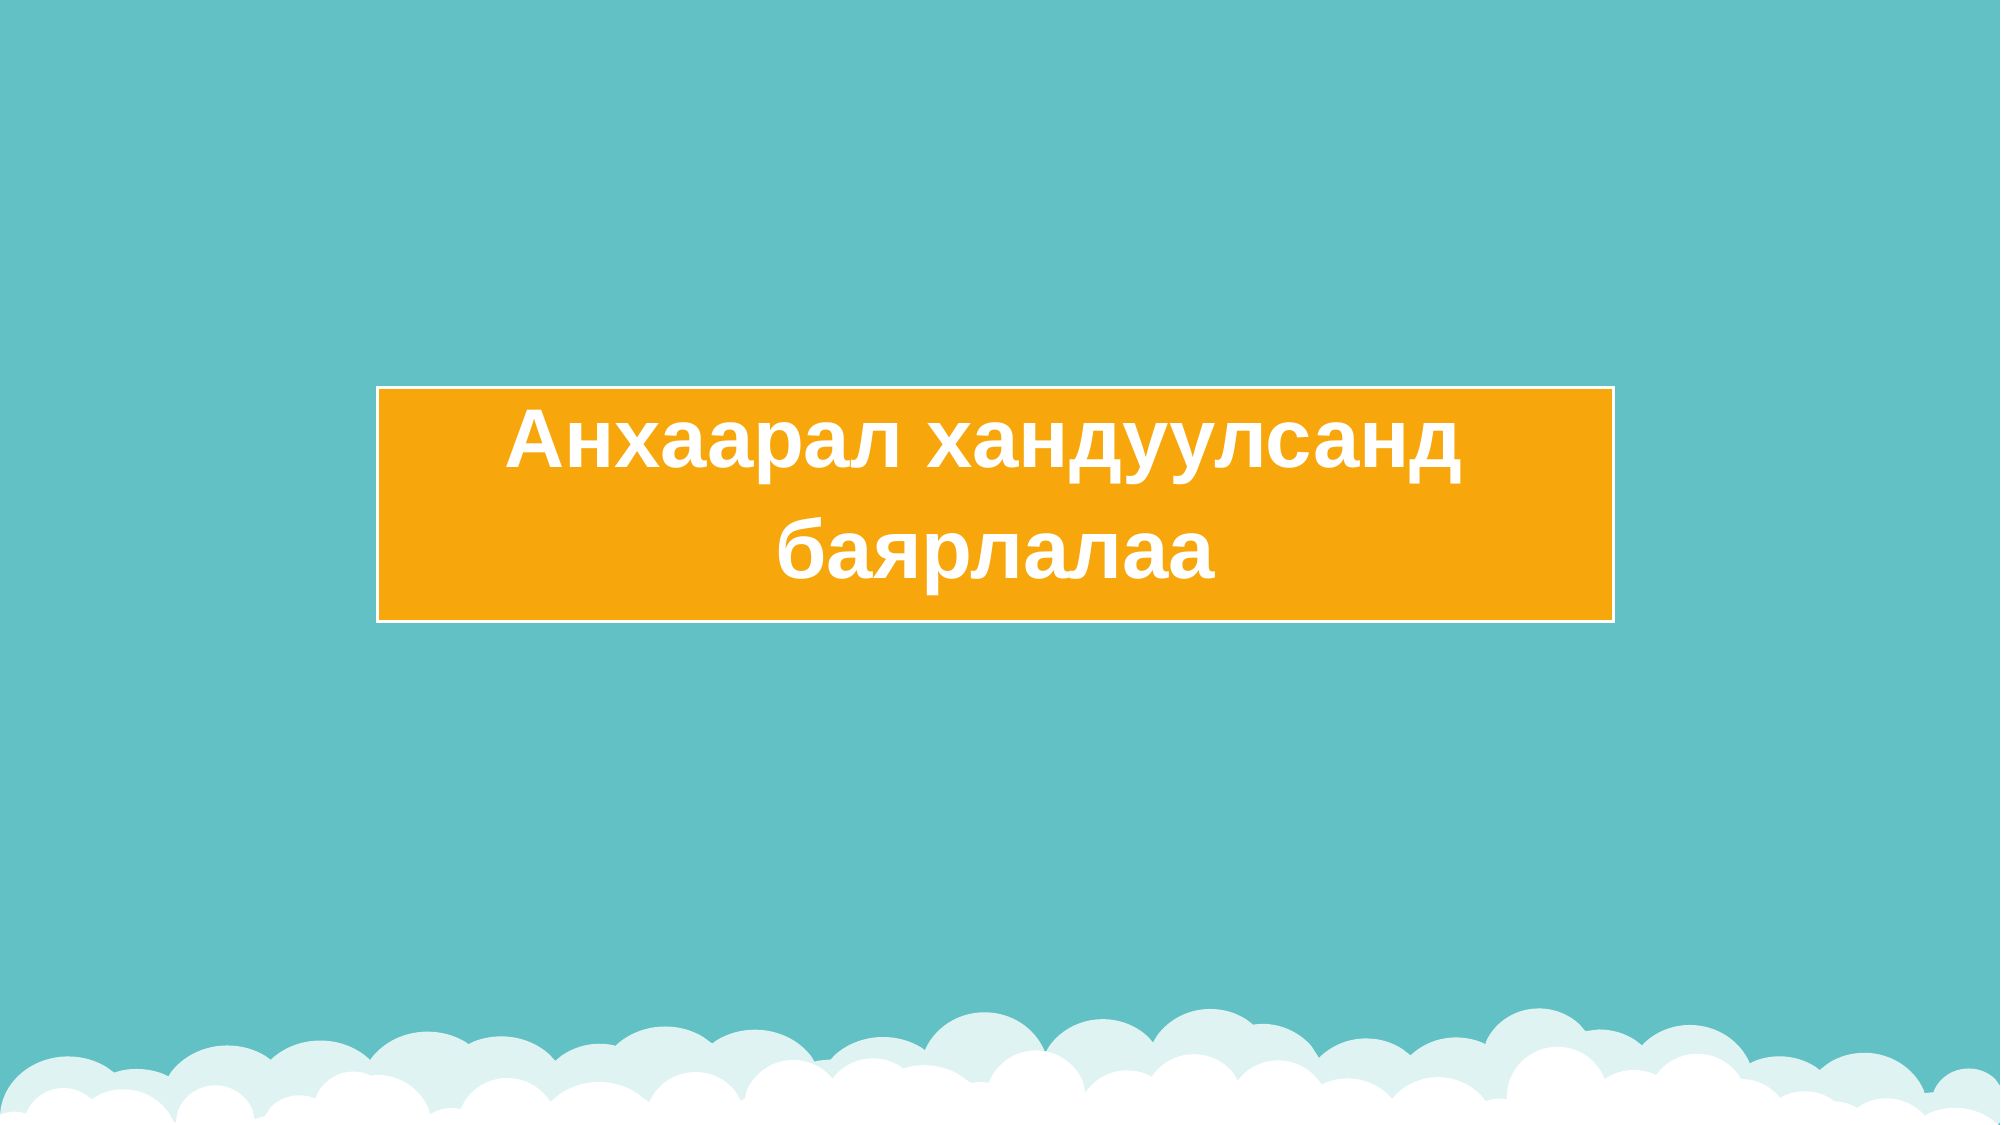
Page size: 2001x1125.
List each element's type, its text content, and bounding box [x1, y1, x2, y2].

list Анхаарал хандуулсанд баярлалаа [376, 386, 1615, 623]
